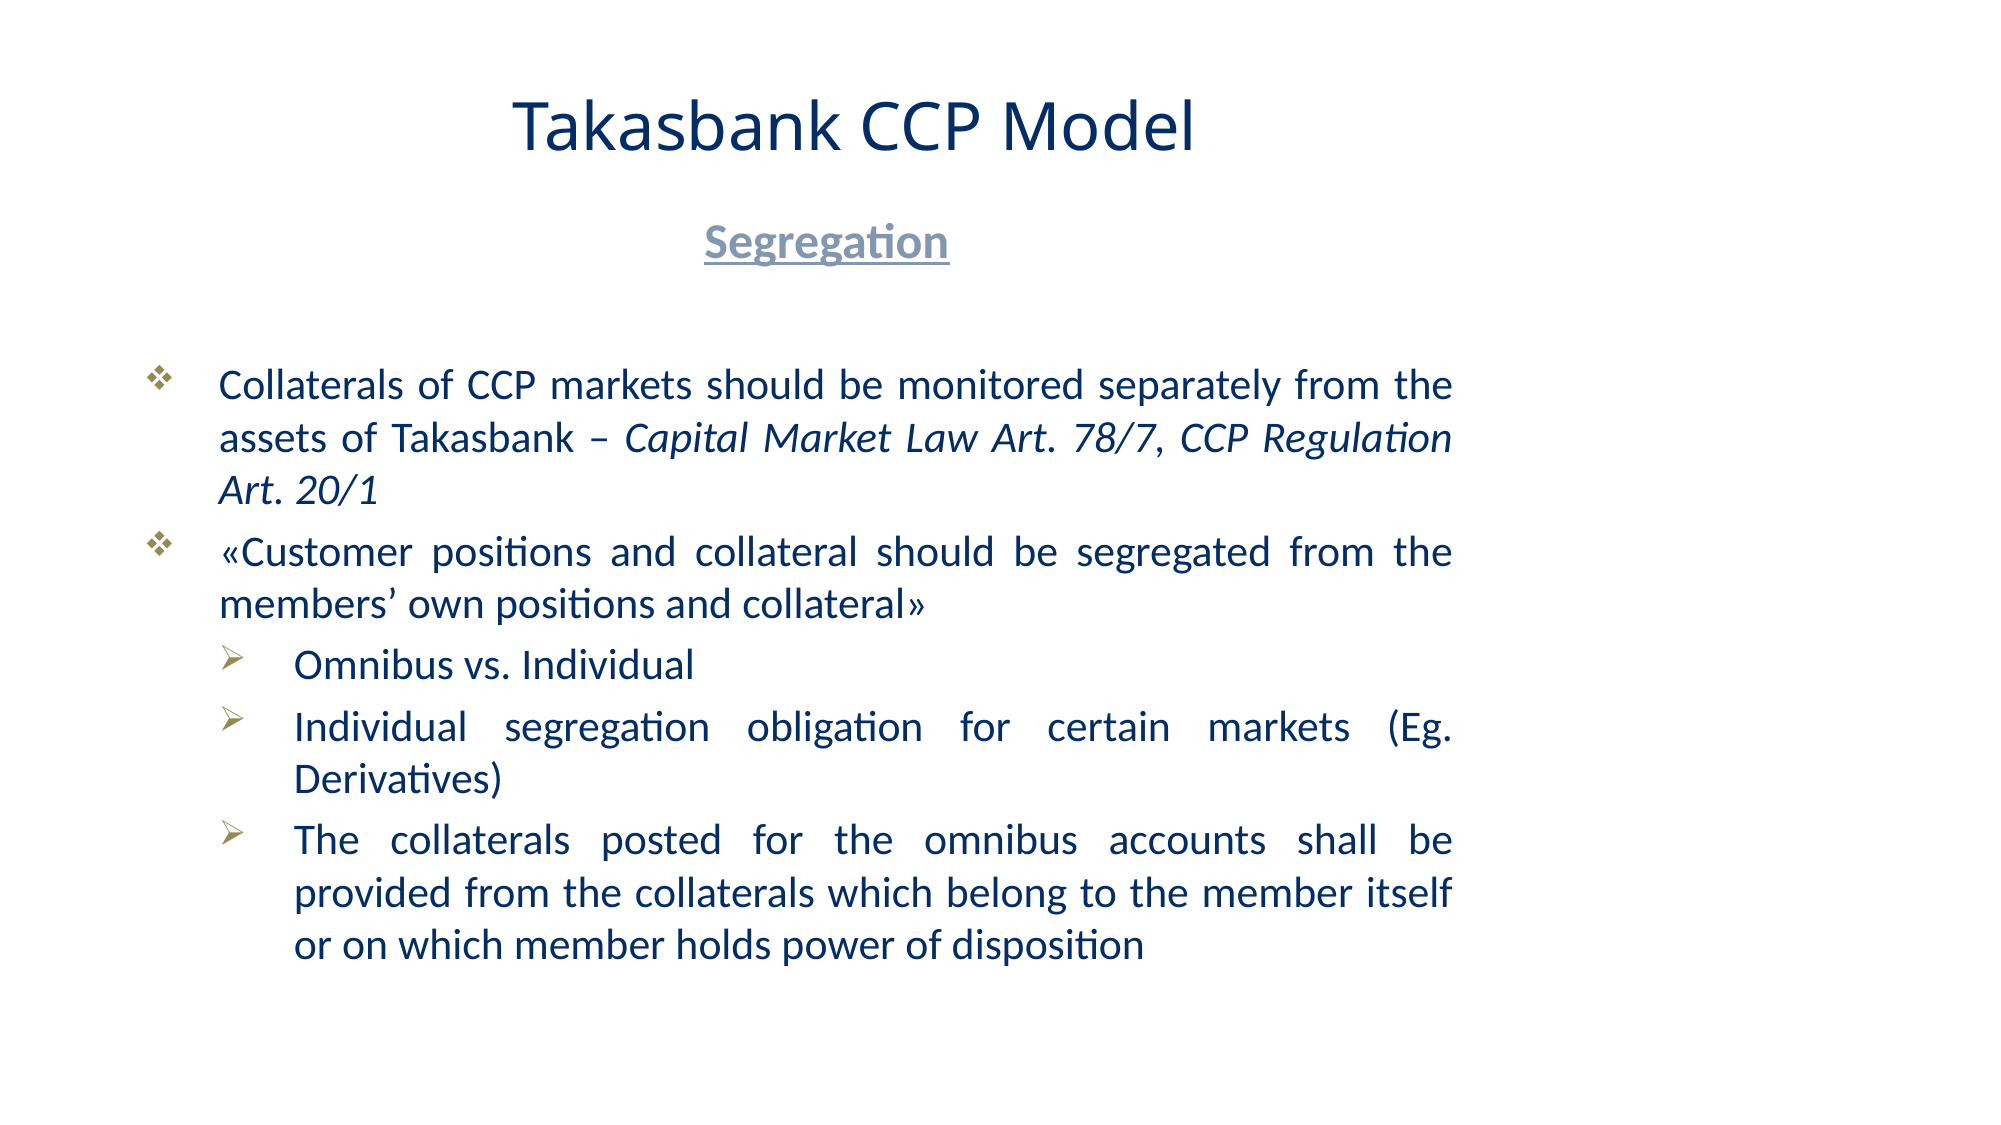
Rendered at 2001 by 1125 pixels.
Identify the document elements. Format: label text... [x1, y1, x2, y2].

text_box Takasbank CCP Model [497, 30, 1848, 218]
text_box Collaterals of CCP markets should be monitored separately from the assets of Takasbank – Capital Market Law Art. 78/7, CCP Regulation Art. 20/1 «Customer positions and collateral should be segregated from the members’ own positions and collateral» Omnibus vs. Individual Individual segregation obligation for certain markets (Eg. Derivatives) The collaterals posted for the omnibus accounts shall be provided from the collaterals which belong to the member itself or on which member holds power of disposition [129, 348, 1469, 976]
text_box Segregation [519, 201, 1135, 348]
